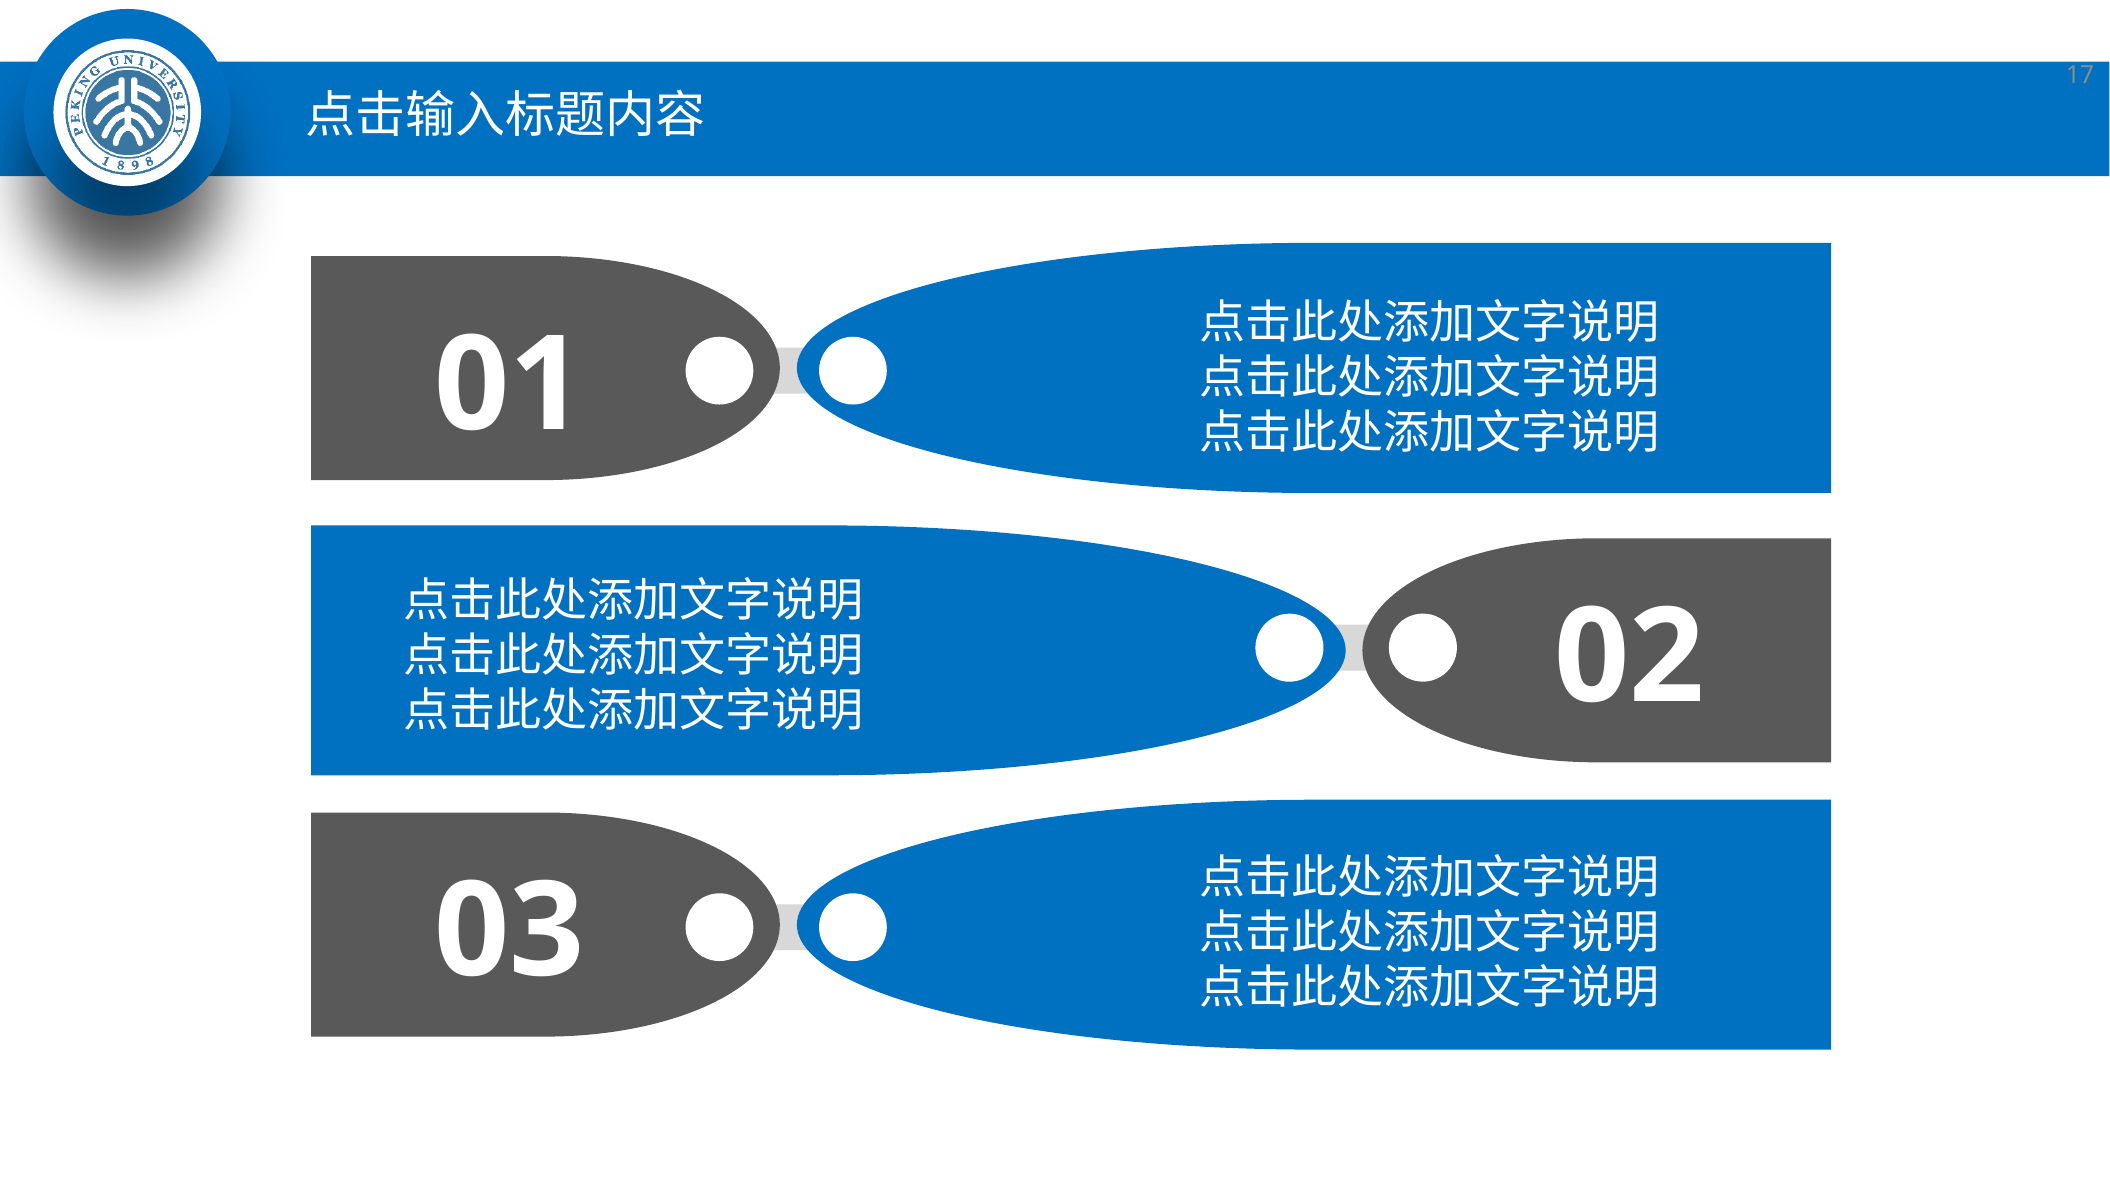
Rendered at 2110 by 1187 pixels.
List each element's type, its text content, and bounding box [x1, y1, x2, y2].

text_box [311, 812, 780, 1037]
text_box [311, 255, 780, 481]
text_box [311, 525, 1346, 776]
slide_number 17 [2006, 43, 2110, 108]
list 点击输入标题内容 [290, 74, 810, 158]
text_box [1346, 624, 1362, 671]
text_box [780, 347, 796, 394]
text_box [796, 242, 1832, 493]
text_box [796, 799, 1832, 1050]
text_box [780, 904, 796, 951]
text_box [1362, 538, 1832, 763]
